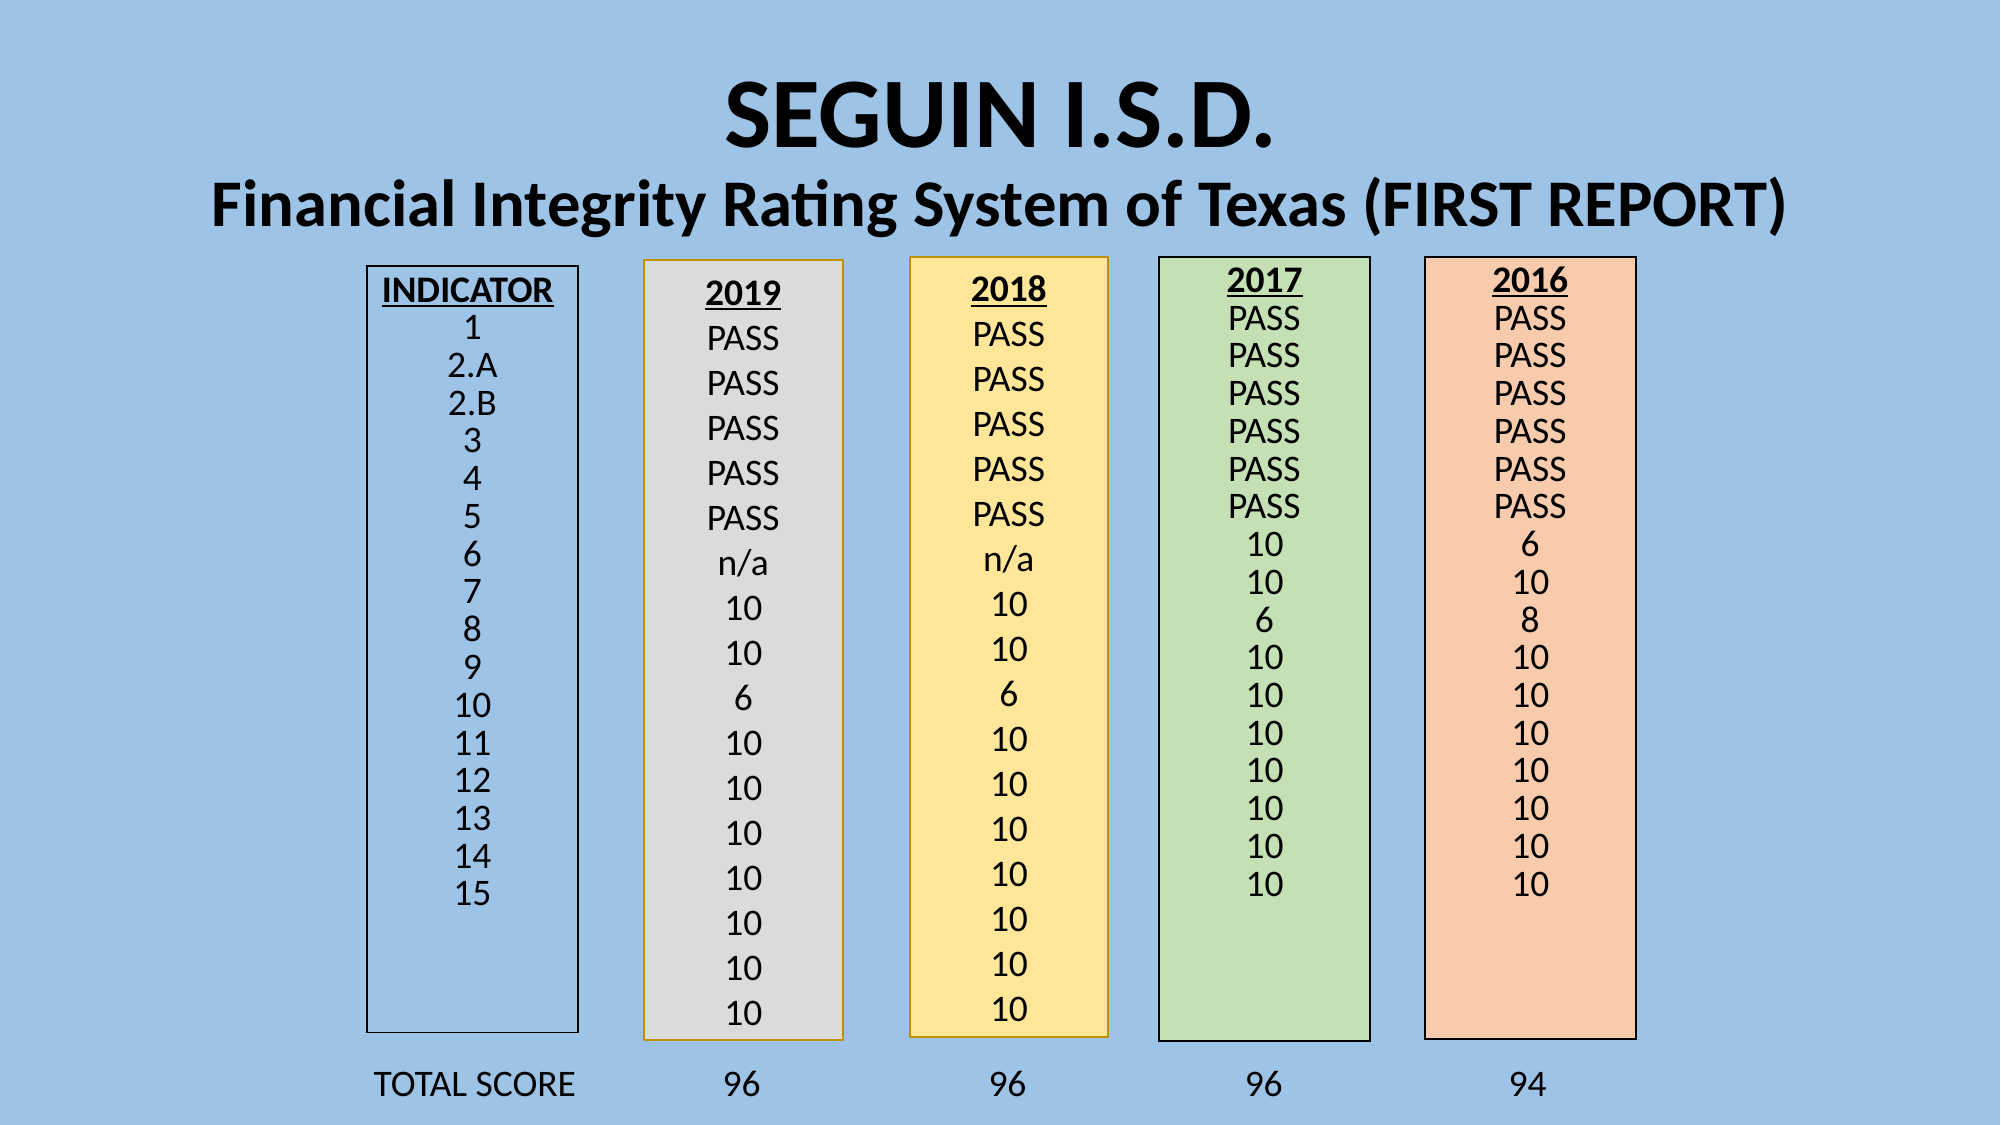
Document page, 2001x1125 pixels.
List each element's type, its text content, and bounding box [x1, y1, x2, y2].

text_box 96 [877, 1057, 1140, 1105]
text_box 94 [1394, 1057, 1661, 1105]
text_box 2018 PASS PASS PASS PASS PASS n/a 10 10 6 10 10 10 10 10 10 10 [909, 257, 1109, 1037]
text_box 96 [606, 1057, 877, 1105]
table_header 2016 PASS PASS PASS PASS PASS PASS 6 10 8 10 10 10 10 10 10 10 [1426, 258, 1635, 1038]
title SEGUIN I.S.D. Financial Integrity Rating System of Texas (FIRST REPORT) [101, 37, 1900, 264]
table_header 2017 PASS PASS PASS PASS PASS PASS 10 10 6 10 10 10 10 10 10 10 [1160, 258, 1369, 1040]
text_box 2019 PASS PASS PASS PASS PASS n/a 10 10 6 10 10 10 10 10 10 10 [643, 260, 843, 1040]
table_header INDICATOR 1 2.A 2.B 3 4 5 6 7 8 9 10 11 12 13 14 15 [368, 267, 577, 1032]
text_box 96 [1140, 1057, 1394, 1105]
text_box TOTAL SCORE [342, 1057, 606, 1105]
